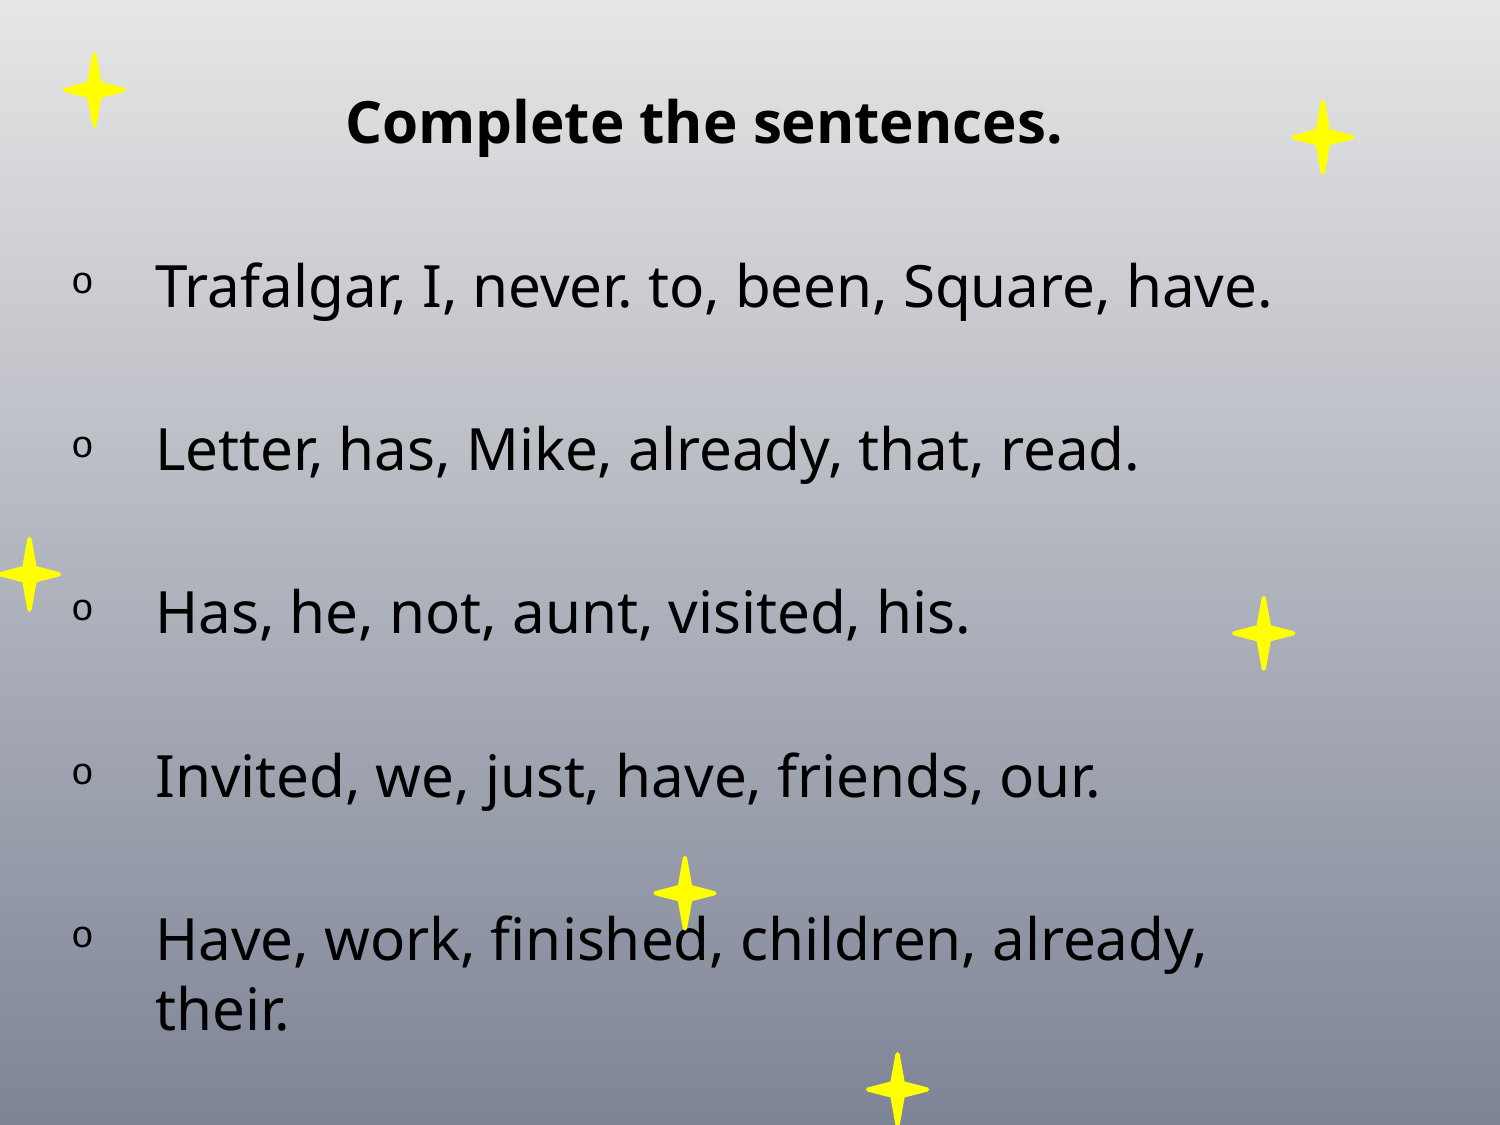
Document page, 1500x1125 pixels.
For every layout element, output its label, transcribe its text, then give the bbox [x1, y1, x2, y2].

text_box [0, 536, 62, 612]
text_box [62, 52, 126, 128]
text_box [653, 855, 717, 931]
text_box [1232, 595, 1296, 671]
subtitle Complete the sentences. Trafalgar, I, never. to, been, Square, have. Letter, has, Mike, already, that, read. Has, he, not, aunt, visited, his. Invited, we, just, have, friends, our. Have, work, finished, children, already, their. [53, 78, 1353, 1047]
text_box [865, 1051, 930, 1125]
text_box [1291, 99, 1355, 175]
